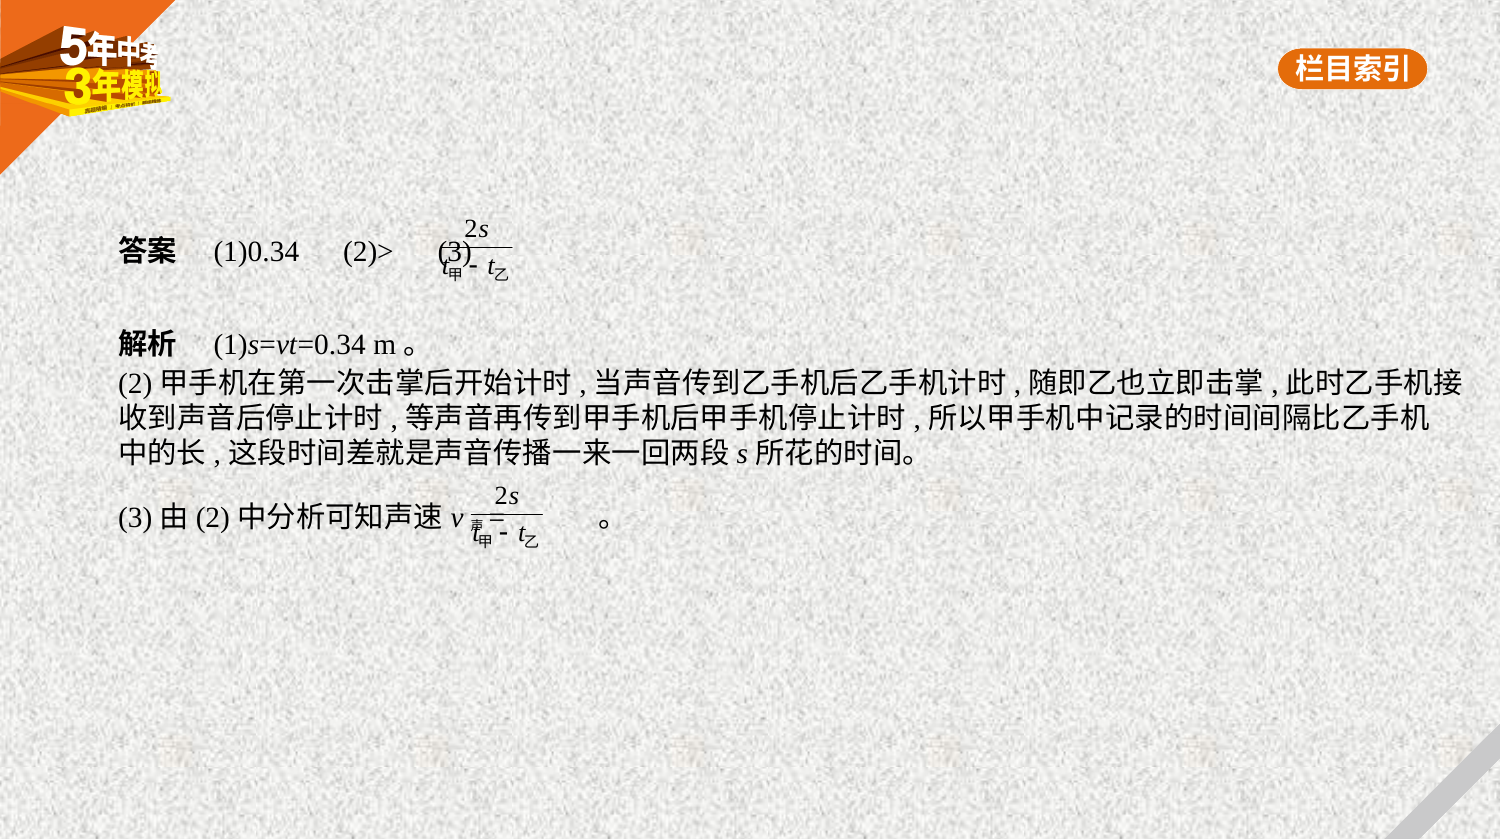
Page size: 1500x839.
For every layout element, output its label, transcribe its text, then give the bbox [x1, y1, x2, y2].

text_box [117, 325, 1483, 555]
picture [0, 0, 1500, 839]
text_box 答案 (1)0.34 (2)> (3) [118, 206, 1483, 273]
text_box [437, 212, 518, 288]
